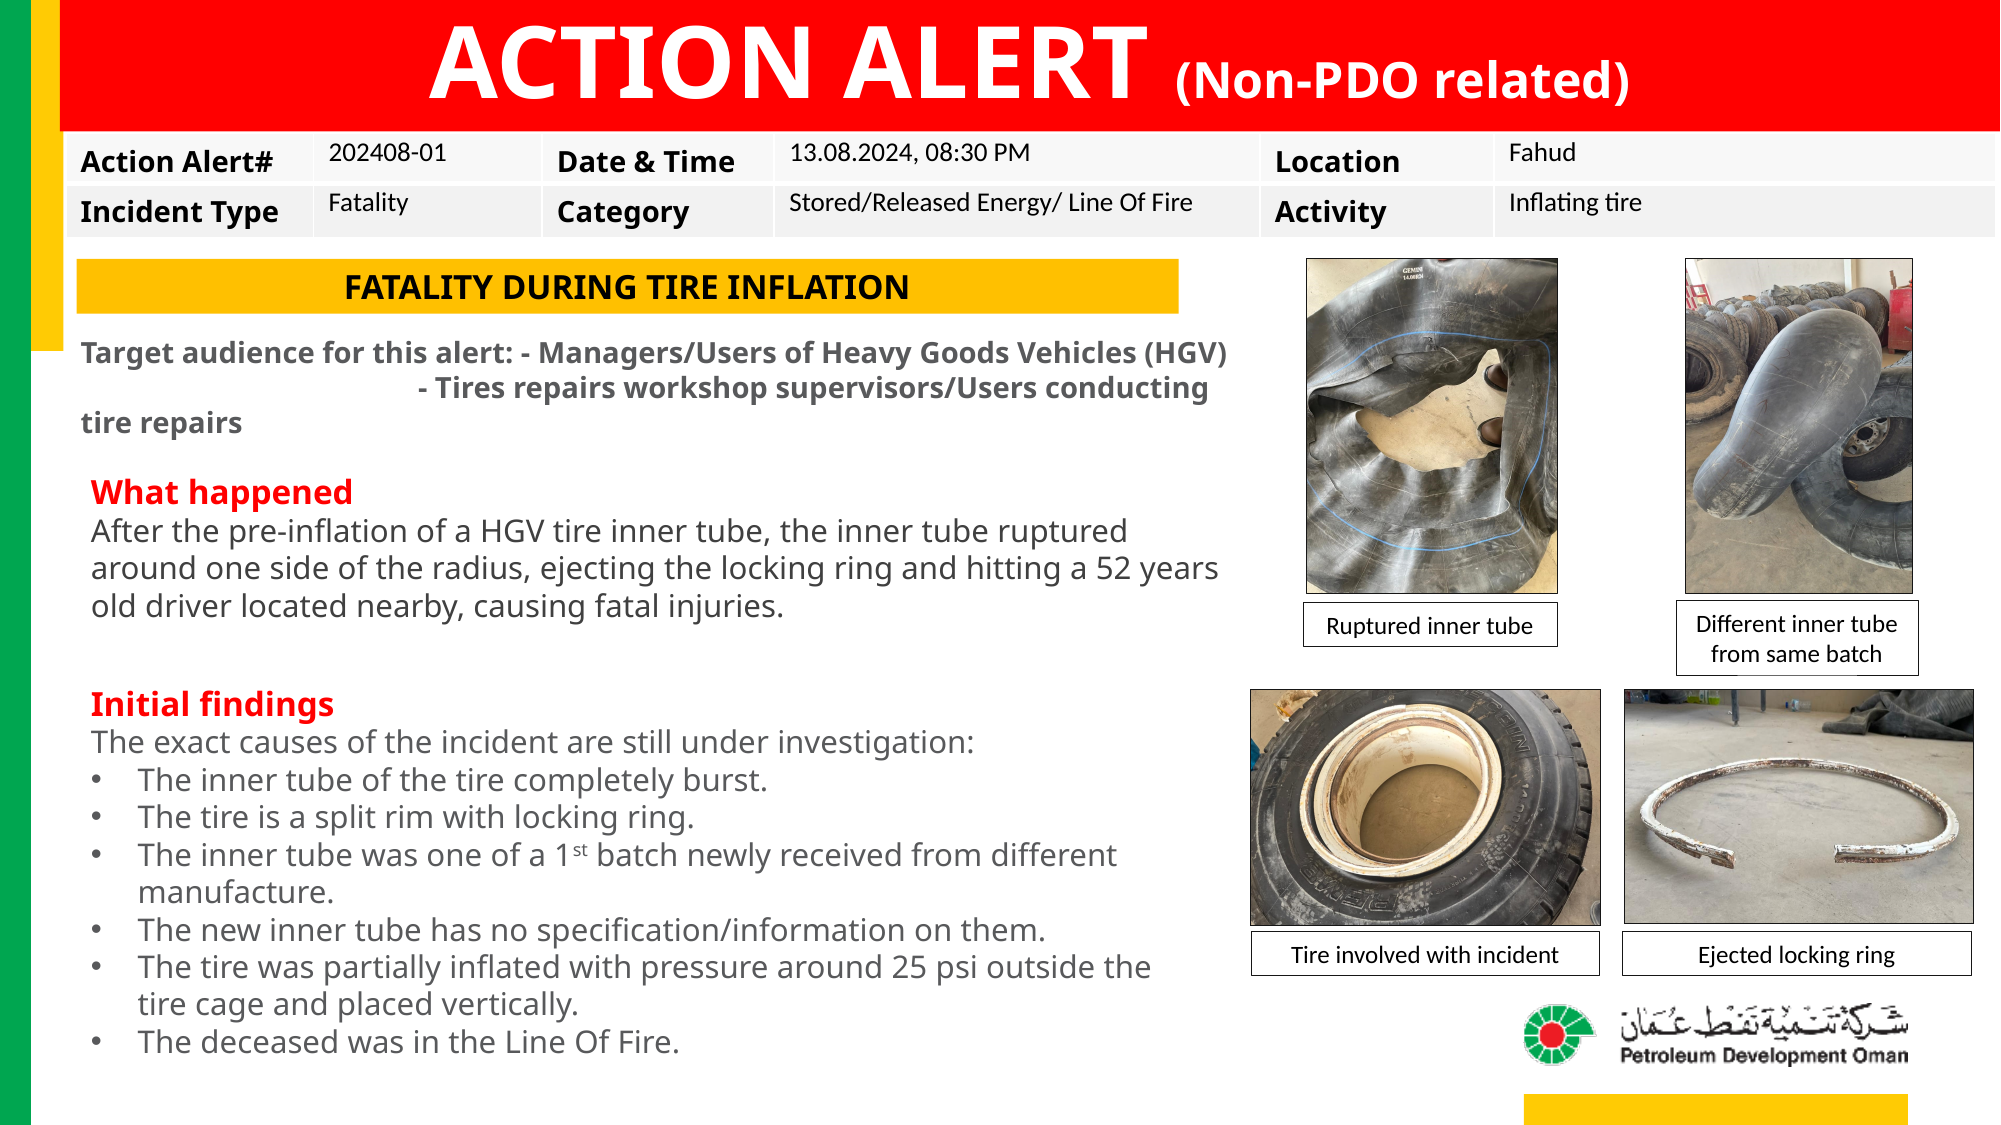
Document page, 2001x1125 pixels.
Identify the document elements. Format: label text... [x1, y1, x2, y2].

table_header 13.08.2024, 08:30 PM [775, 134, 1259, 181]
text_box Initial findings The exact causes of the incident are still under investigation: The inner tube of the tire completely burst. The tire is a split rim with locking ring. The inner tube was one of a 1st batch newly received from different manufacture. The new inner tube has no specification/information on them. The tire was partially inflated with pressure around 25 psi outside the tire cage and placed vertically. The deceased was in the Line Of Fire. [76, 675, 1179, 1067]
picture [1624, 689, 1974, 924]
table_header Action Alert# [67, 134, 313, 181]
table_header Fahud [1495, 134, 1995, 181]
table_header Location [1261, 134, 1493, 181]
text_box Tire involved with incident [1250, 931, 1307, 976]
picture [1251, 632, 1600, 982]
table_cell Category [543, 186, 773, 237]
text_box What happened After the pre-inflation of a HGV tire inner tube, the inner tube ruptured around one side of the radius, ejecting the locking ring and hitting a 52 years old driver located nearby, causing fatal injuries. [76, 464, 1251, 632]
text_box Target audience for this alert: - Managers/Users of Heavy Goods Vehicles (HGV) - Tires repairs workshop supervisors/Users conducting tire repairs [65, 326, 1283, 447]
picture [1306, 258, 1558, 594]
table_cell Inflating tire [1495, 186, 1995, 237]
table_cell Stored/Released Energy/ Line Of Fire [775, 186, 1259, 237]
text_box Ejected locking ring [1622, 931, 1972, 976]
table_cell Fatality [314, 186, 541, 237]
picture [1685, 258, 1913, 594]
table_header 202408-01 [314, 134, 541, 181]
text_box Different inner tube from same batch [1676, 600, 1919, 676]
title ACTION ALERT (Non-PDO related) [59, 0, 2000, 132]
text_box Ruptured inner tube [1303, 601, 1558, 647]
table_cell Incident Type [67, 186, 313, 237]
text_box FATALITY DURING TIRE INFLATION [76, 258, 1179, 314]
table_header Date & Time [543, 134, 773, 181]
picture [1523, 1003, 1908, 1067]
text_box Tire involved with incident [1543, 931, 1600, 976]
table_cell Activity [1261, 186, 1493, 237]
